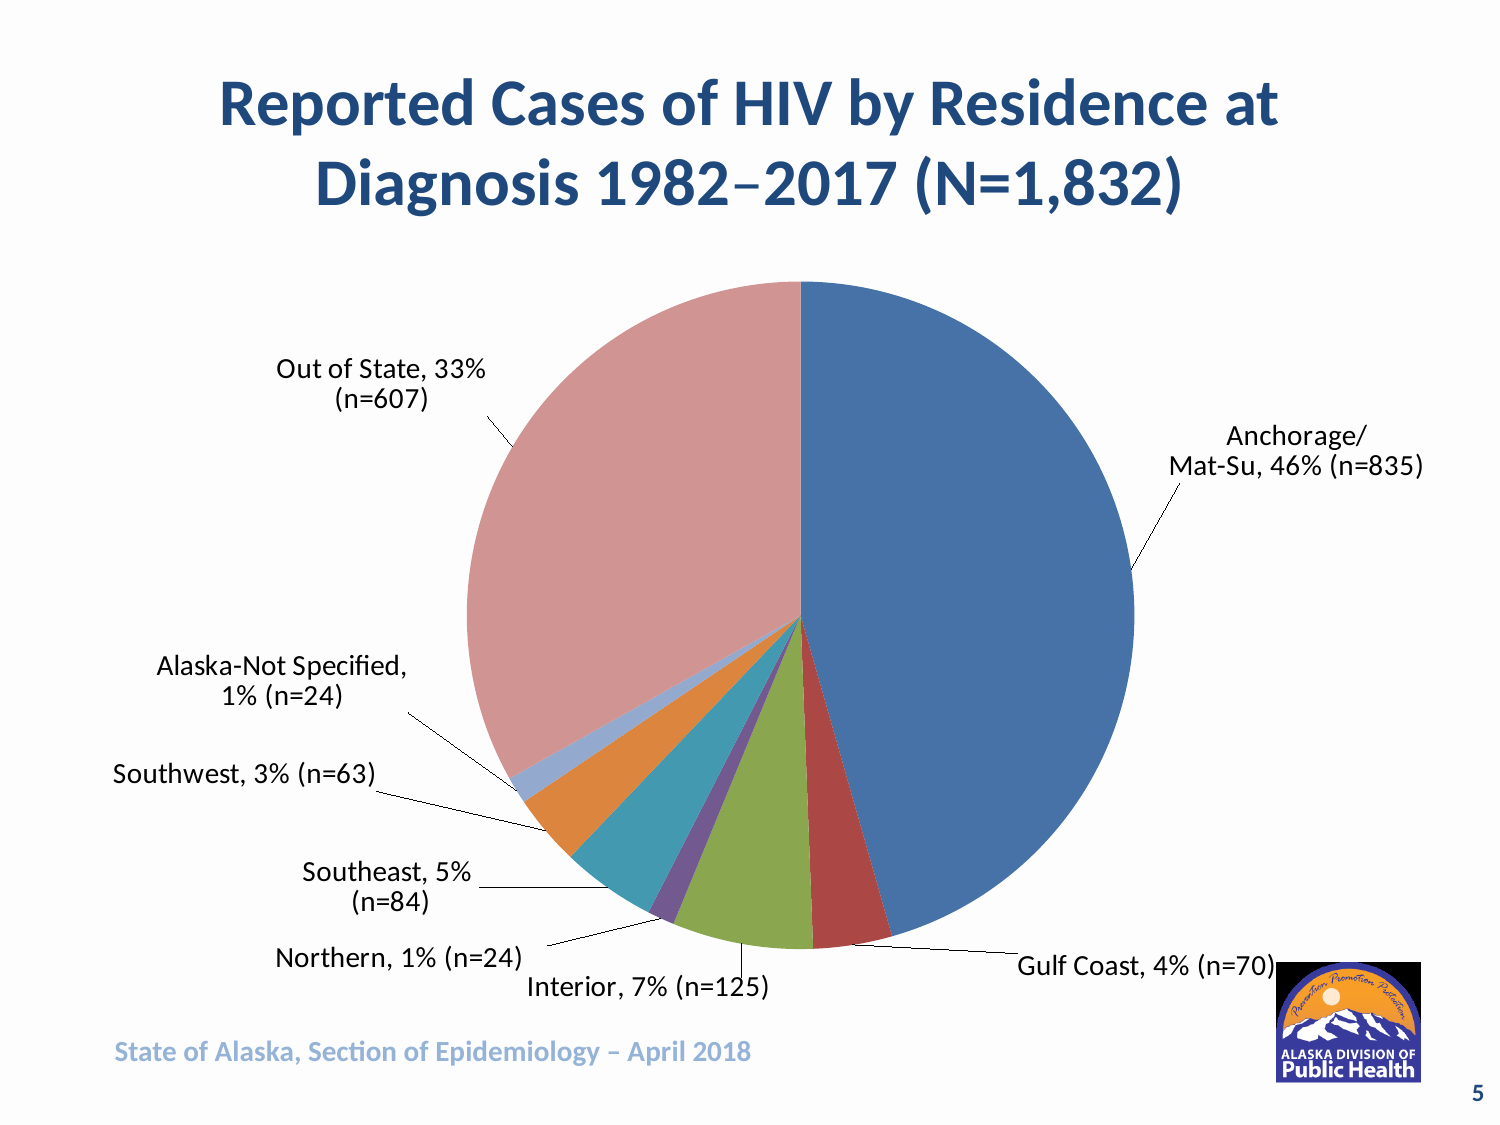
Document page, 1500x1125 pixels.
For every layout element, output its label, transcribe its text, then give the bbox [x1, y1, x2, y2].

slide_number 5 [1149, 1061, 1500, 1122]
title Reported Cases of HIV by Residence at Diagnosis 1982–2017 (N=1,832) [75, 45, 1425, 233]
chart [74, 262, 1426, 1006]
text_box State of Alaska, Section of Epidemiology – April 2018 [99, 1024, 1150, 1075]
picture [1275, 1006, 1421, 1061]
